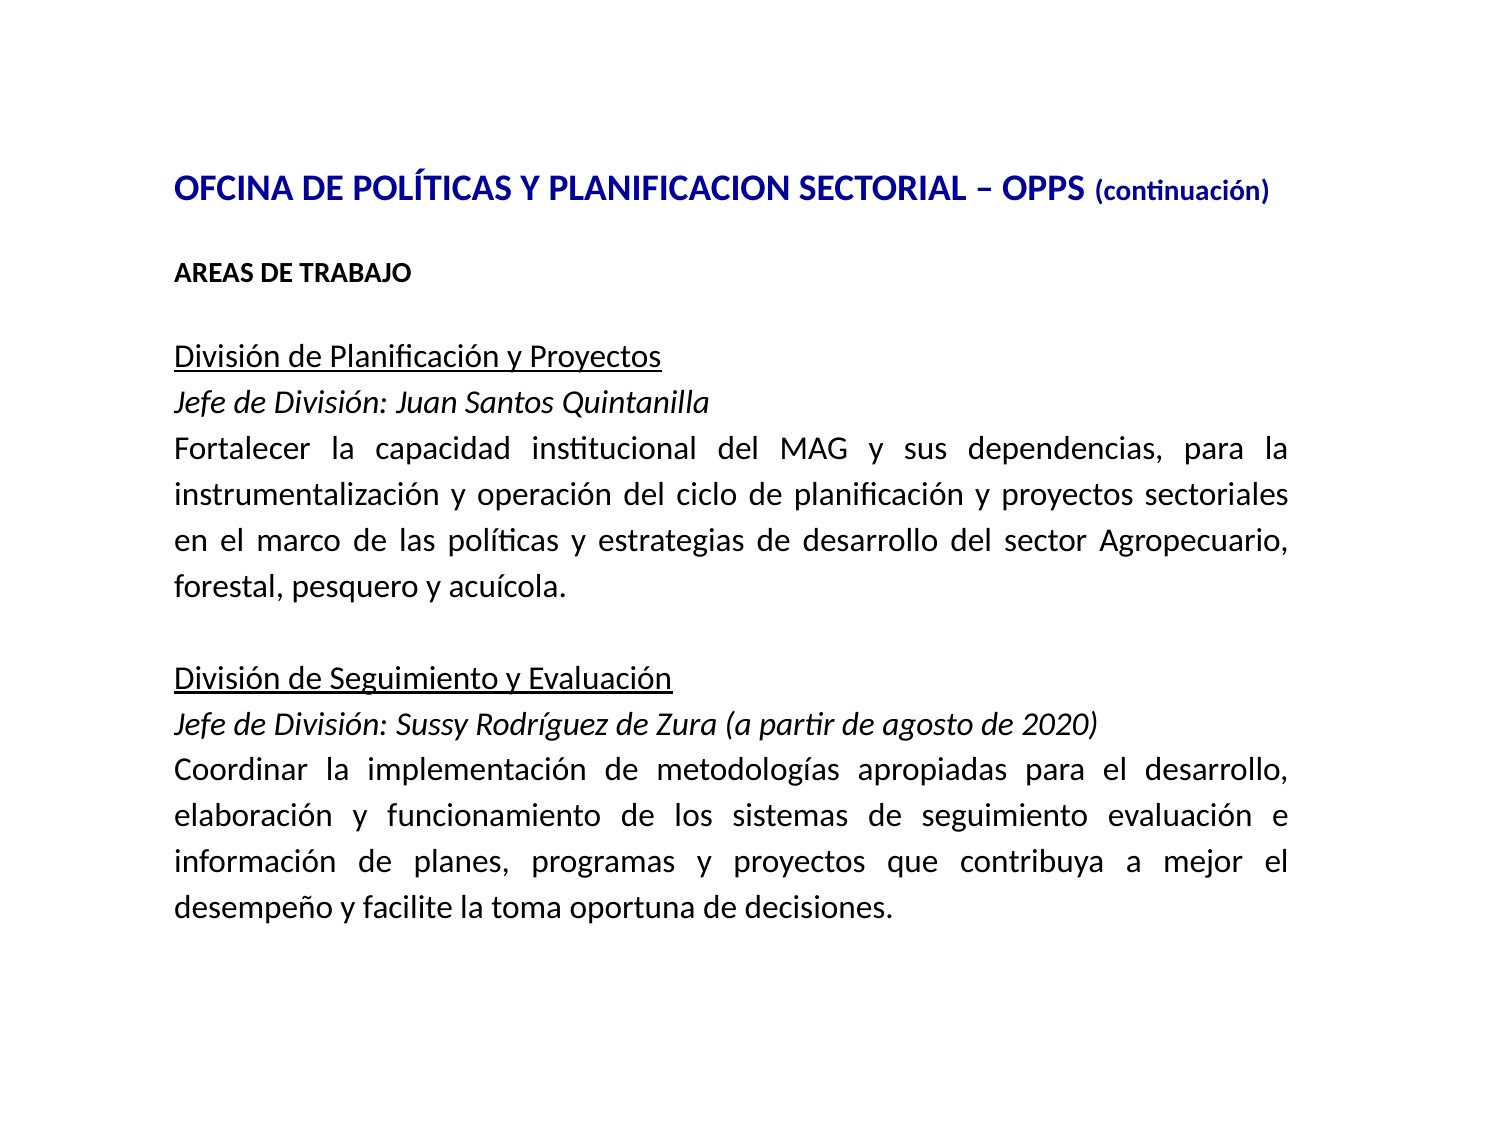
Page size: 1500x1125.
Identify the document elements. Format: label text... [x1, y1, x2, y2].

text_box OFCINA DE POLÍTICAS Y PLANIFICACION SECTORIAL – OPPS (continuación) AREAS DE TRABAJO División de Planificación y Proyectos Jefe de División: Juan Santos Quintanilla Fortalecer la capacidad institucional del MAG y sus dependencias, para la instrumentalización y operación del ciclo de planificación y proyectos sectoriales en el marco de las políticas y estrategias de desarrollo del sector Agropecuario, forestal, pesquero y acuícola. División de Seguimiento y Evaluación Jefe de División: Sussy Rodríguez de Zura (a partir de agosto de 2020) Coordinar la implementación de metodologías apropiadas para el desarrollo, elaboración y funcionamiento de los sistemas de seguimiento evaluación e información de planes, programas y proyectos que contribuya a mejor el desempeño y facilite la toma oportuna de decisiones. [159, 149, 1306, 933]
